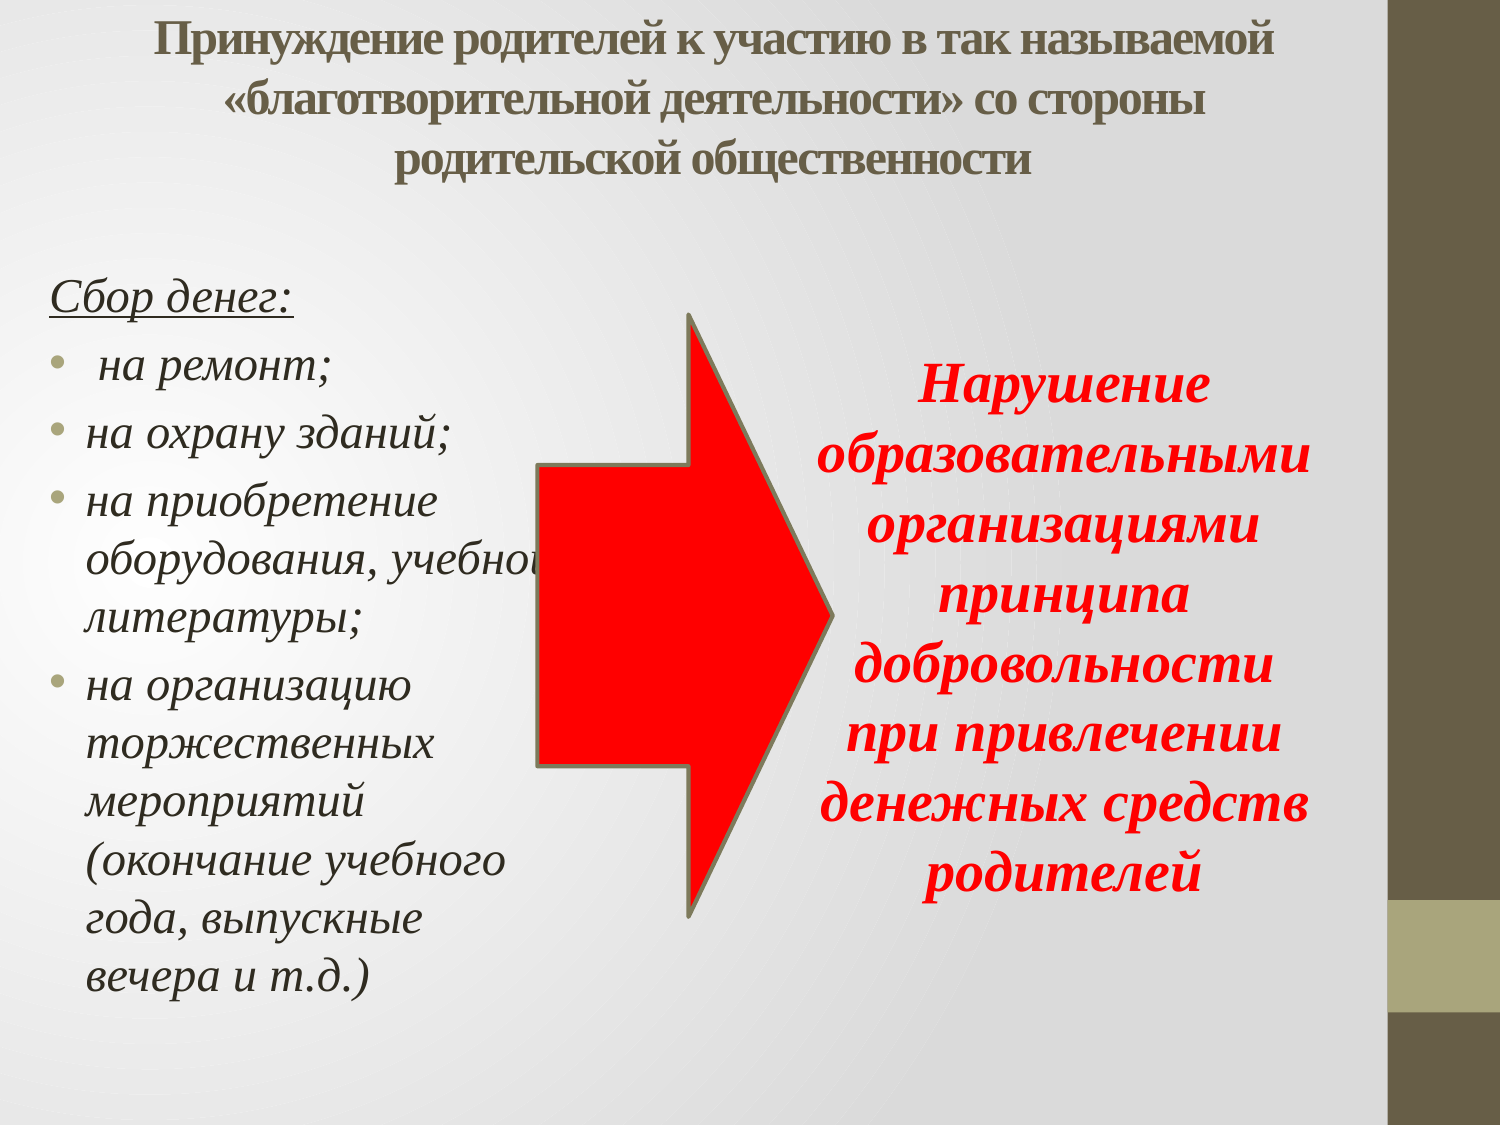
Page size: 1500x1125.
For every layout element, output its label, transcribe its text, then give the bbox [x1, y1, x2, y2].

title Принуждение родителей к участию в так называемой «благотворительной деятельности» со стороны родительской общественности [88, 30, 1339, 219]
list Сбор денег: на ремонт; на охрану зданий; на приобретение оборудования, учебной литературы; на организацию торжественных мероприятий (окончание учебного года, выпускные вечера и т.д.) [16, 256, 573, 1010]
text_box [535, 312, 835, 919]
list Нарушение образовательными организациями принципа добровольности при привлечении денежных средств родителей [773, 255, 1338, 1009]
